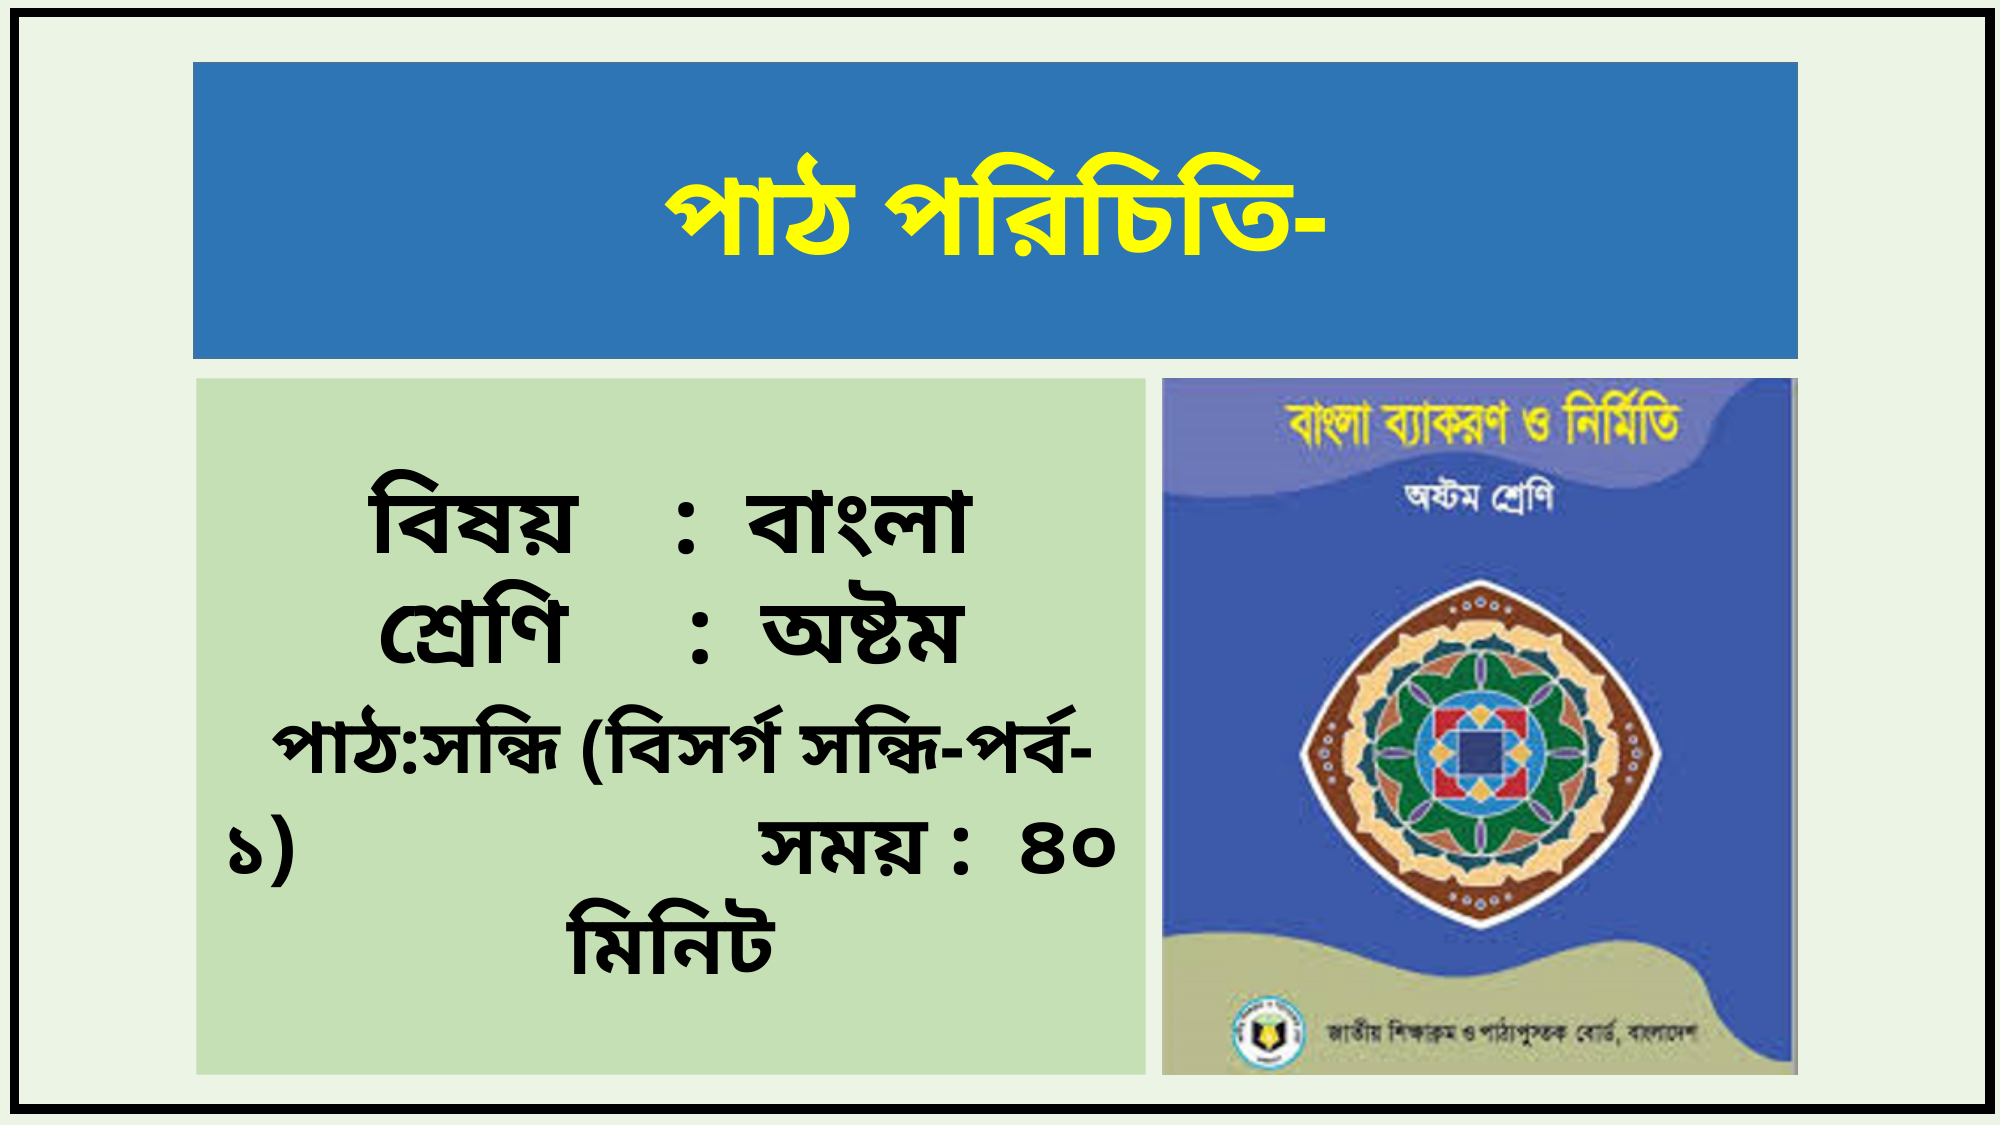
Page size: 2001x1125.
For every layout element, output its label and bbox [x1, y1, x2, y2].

picture [1161, 378, 1798, 1075]
text_box [14, 12, 1991, 1110]
